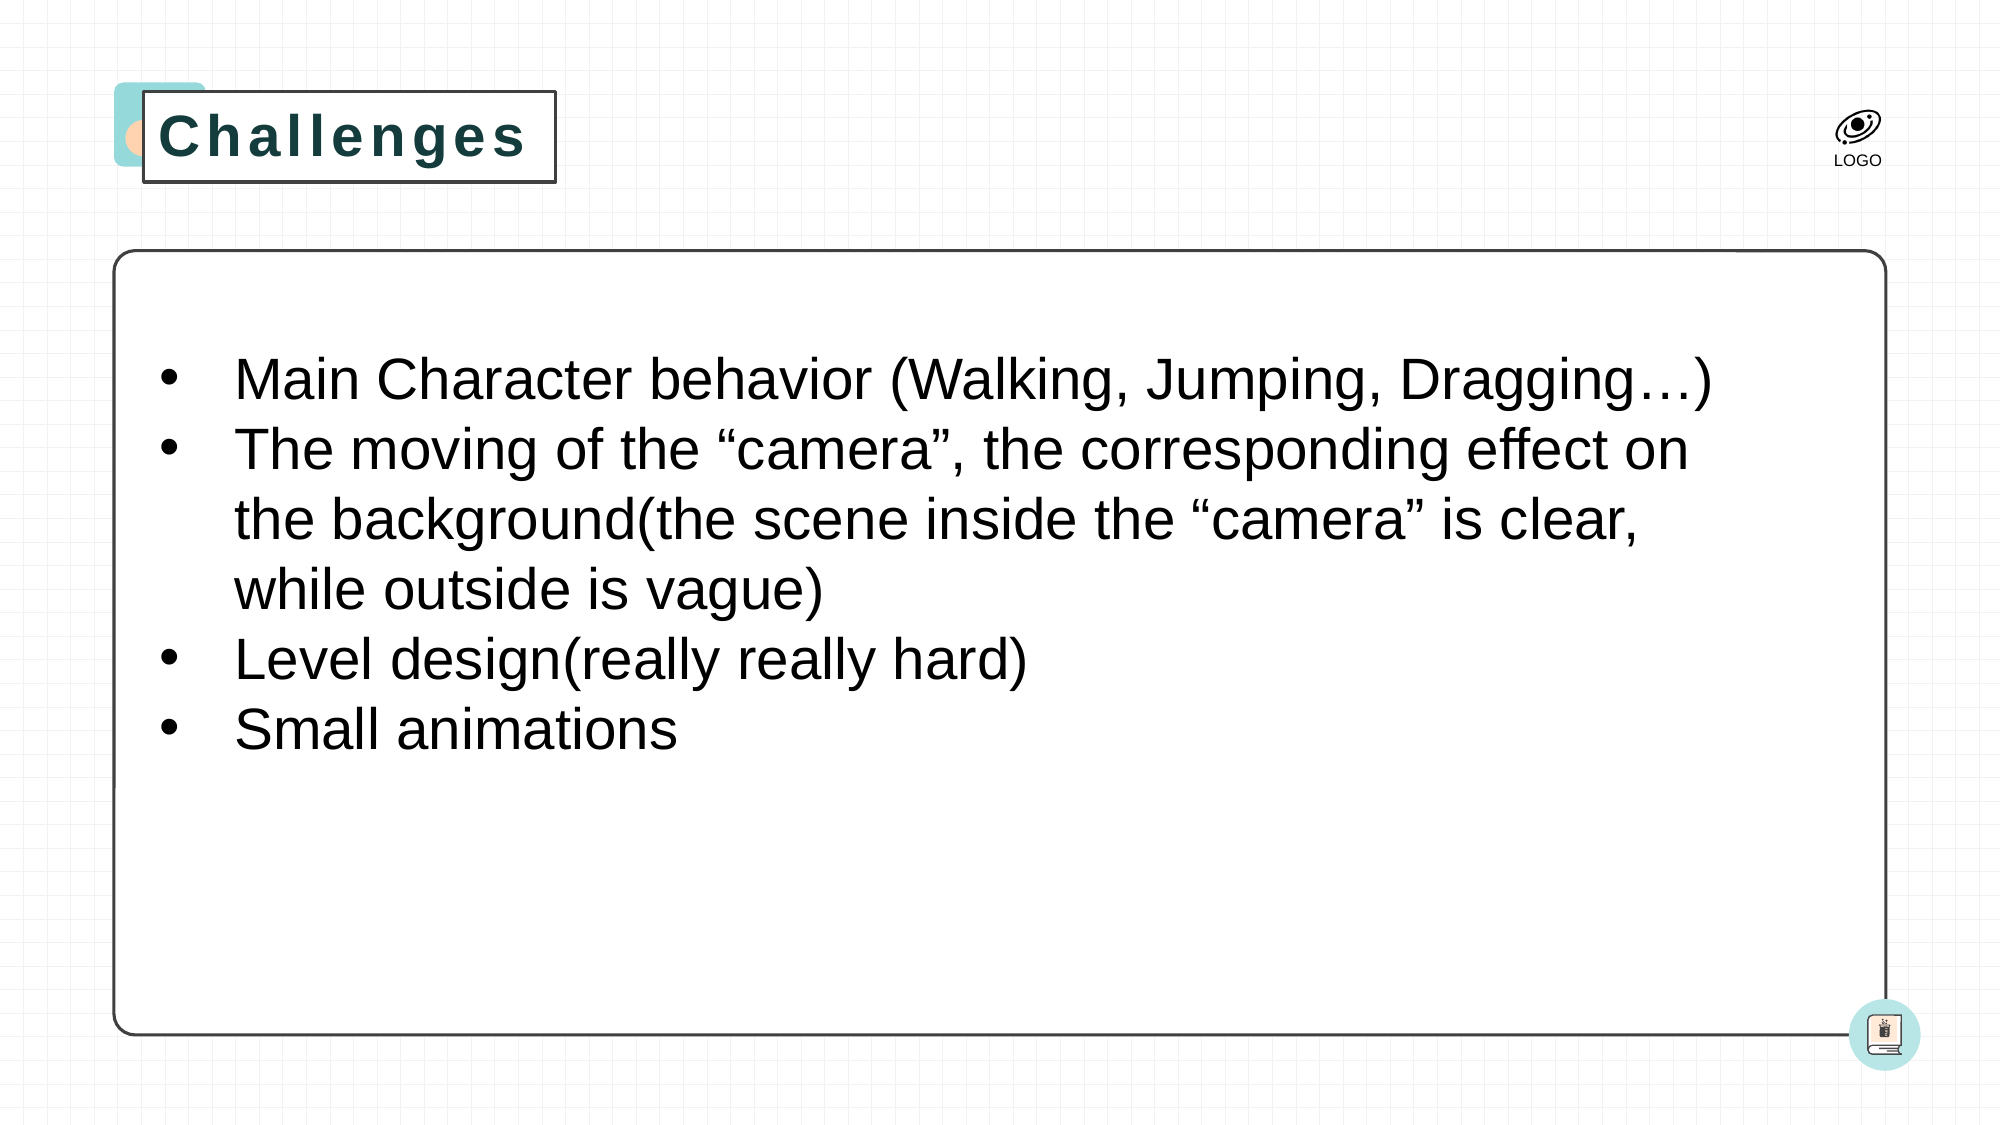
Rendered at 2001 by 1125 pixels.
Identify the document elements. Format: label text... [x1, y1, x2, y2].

list Challenges [142, 90, 557, 184]
picture [1831, 100, 1885, 154]
text_box Main Character behavior (Walking, Jumping, Dragging…) The moving of the “camera”, the corresponding effect on the background(the scene inside the “camera” is clear, while outside is vague) Level design(really really hard) Small animations [144, 333, 1765, 769]
